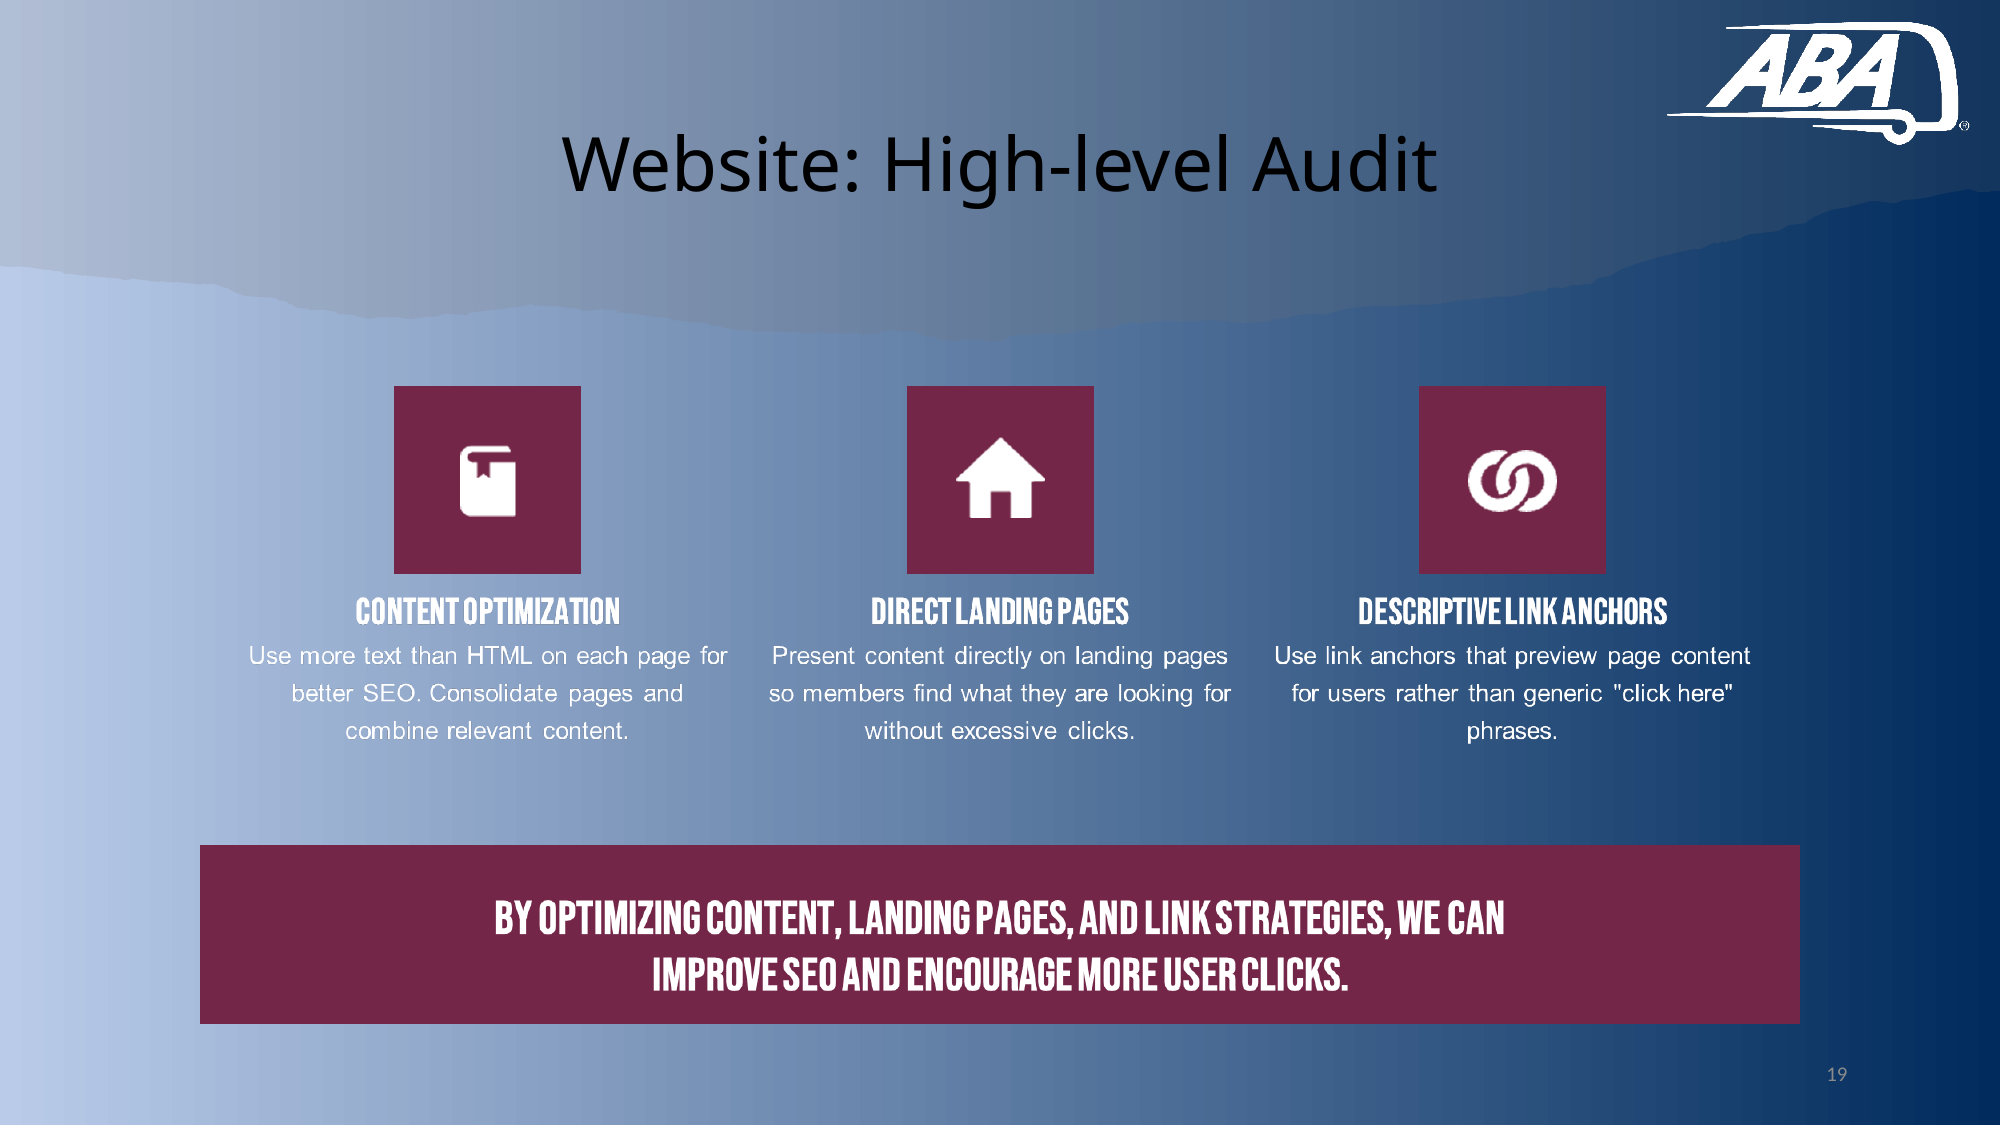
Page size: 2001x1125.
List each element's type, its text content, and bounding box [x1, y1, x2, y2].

text_box [0, 0, 2000, 343]
slide_number 19 [1412, 1042, 1863, 1103]
text_box [0, 191, 2000, 1125]
picture [1625, 22, 2001, 151]
picture [200, 386, 1800, 1034]
title Website: High-level Audit [135, 81, 1865, 216]
